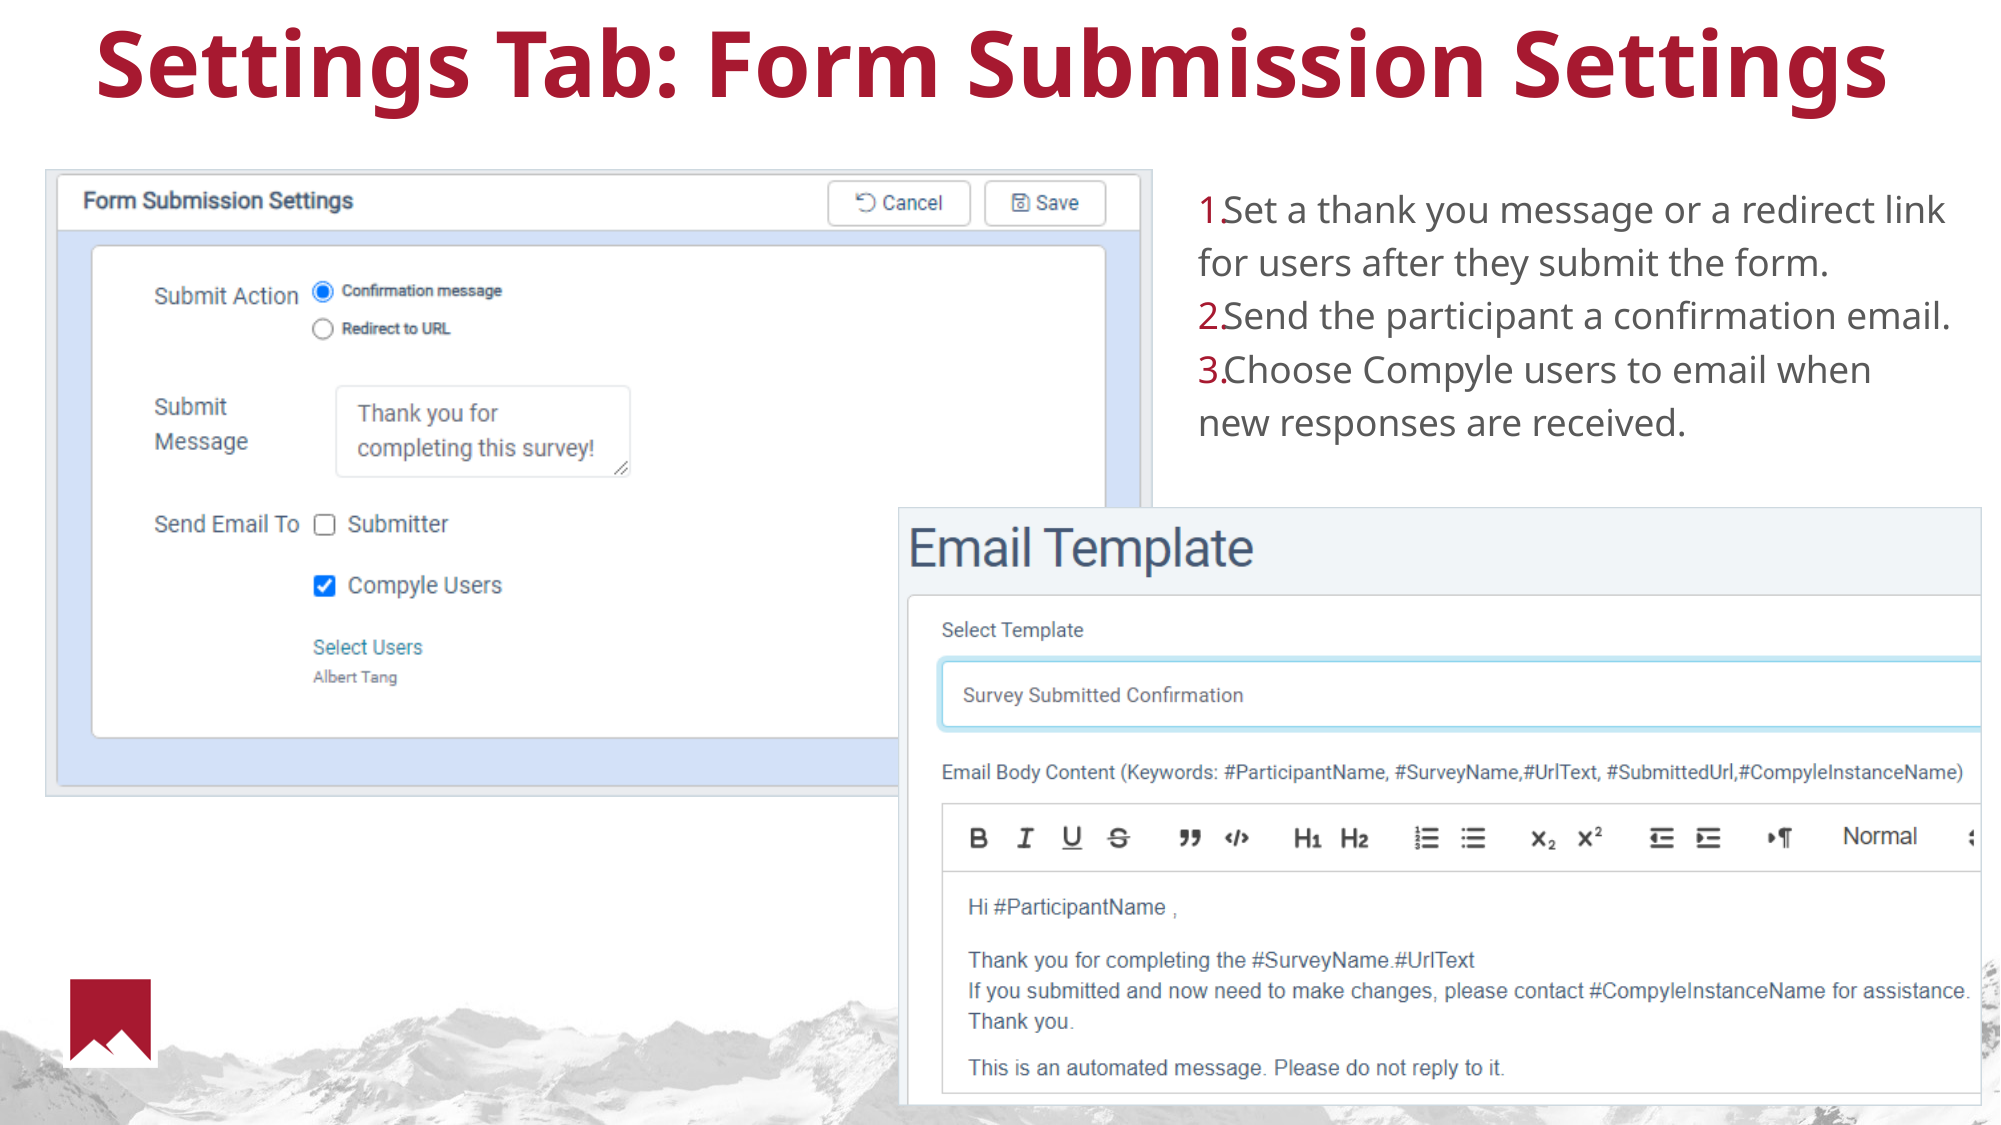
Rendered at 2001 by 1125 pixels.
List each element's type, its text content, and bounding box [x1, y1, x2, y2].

picture [0, 169, 2000, 1125]
title Settings Tab: Form Submission Settings [18, 11, 1968, 116]
list Set a thank you message or a redirect link for users after they submit the form. Send the participant a confirmation email. Choose Compyle users to email when new responses are received. [1156, 170, 1968, 492]
